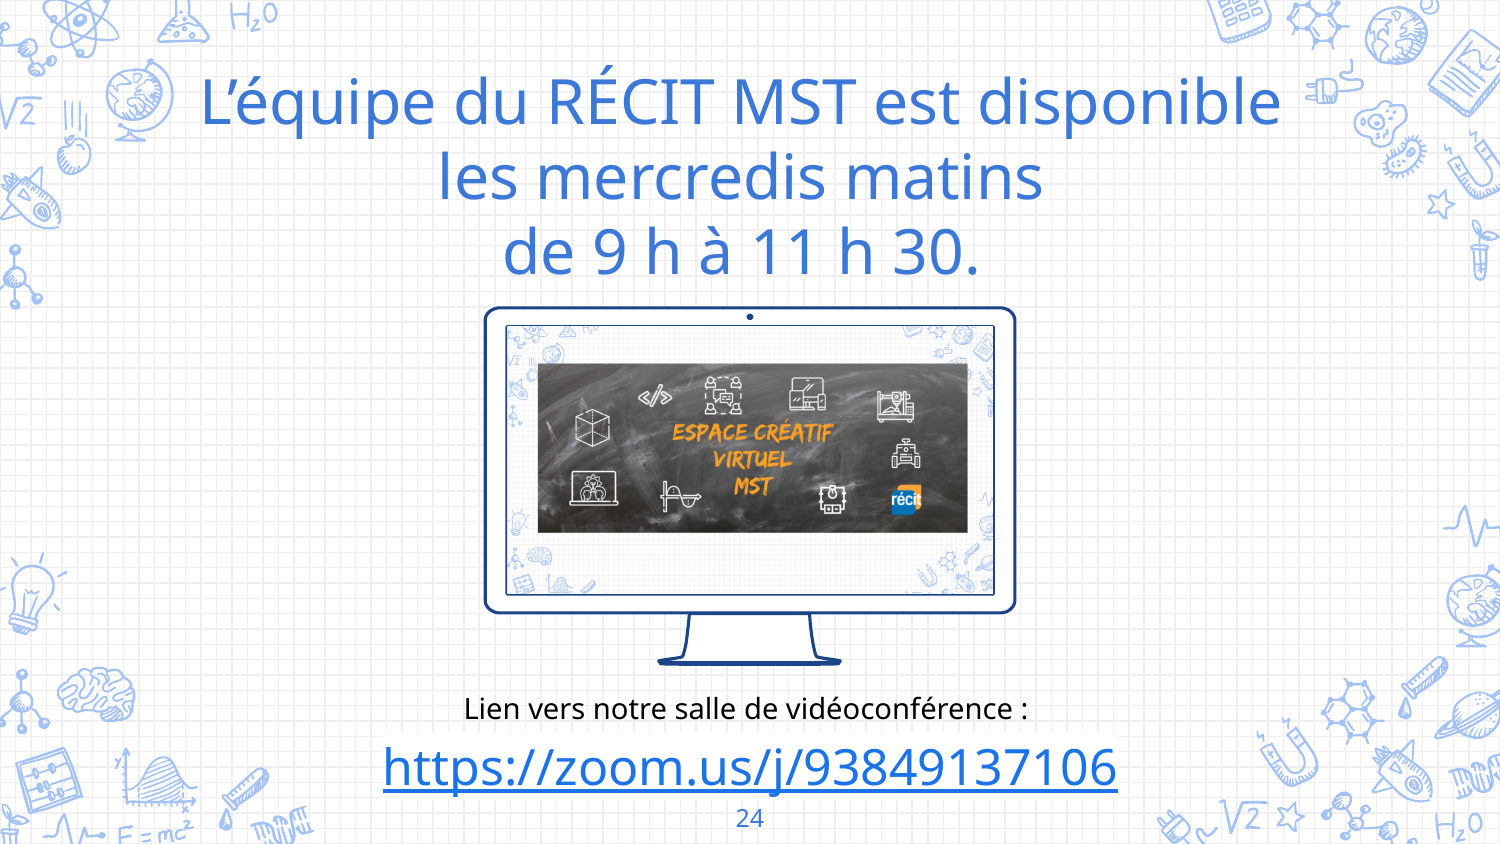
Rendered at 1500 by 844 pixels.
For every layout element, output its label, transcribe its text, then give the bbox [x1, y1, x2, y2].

title L’équipe du RÉCIT MST est disponible les mercredis matins de 9 h à 11 h 30. [154, 104, 1346, 245]
text_box Lien vers notre salle de vidéoconférence : https://zoom.us/j/93849137106 [344, 675, 1156, 770]
slide_number 24 [705, 796, 795, 844]
picture [507, 325, 993, 595]
text_box [485, 307, 1015, 665]
